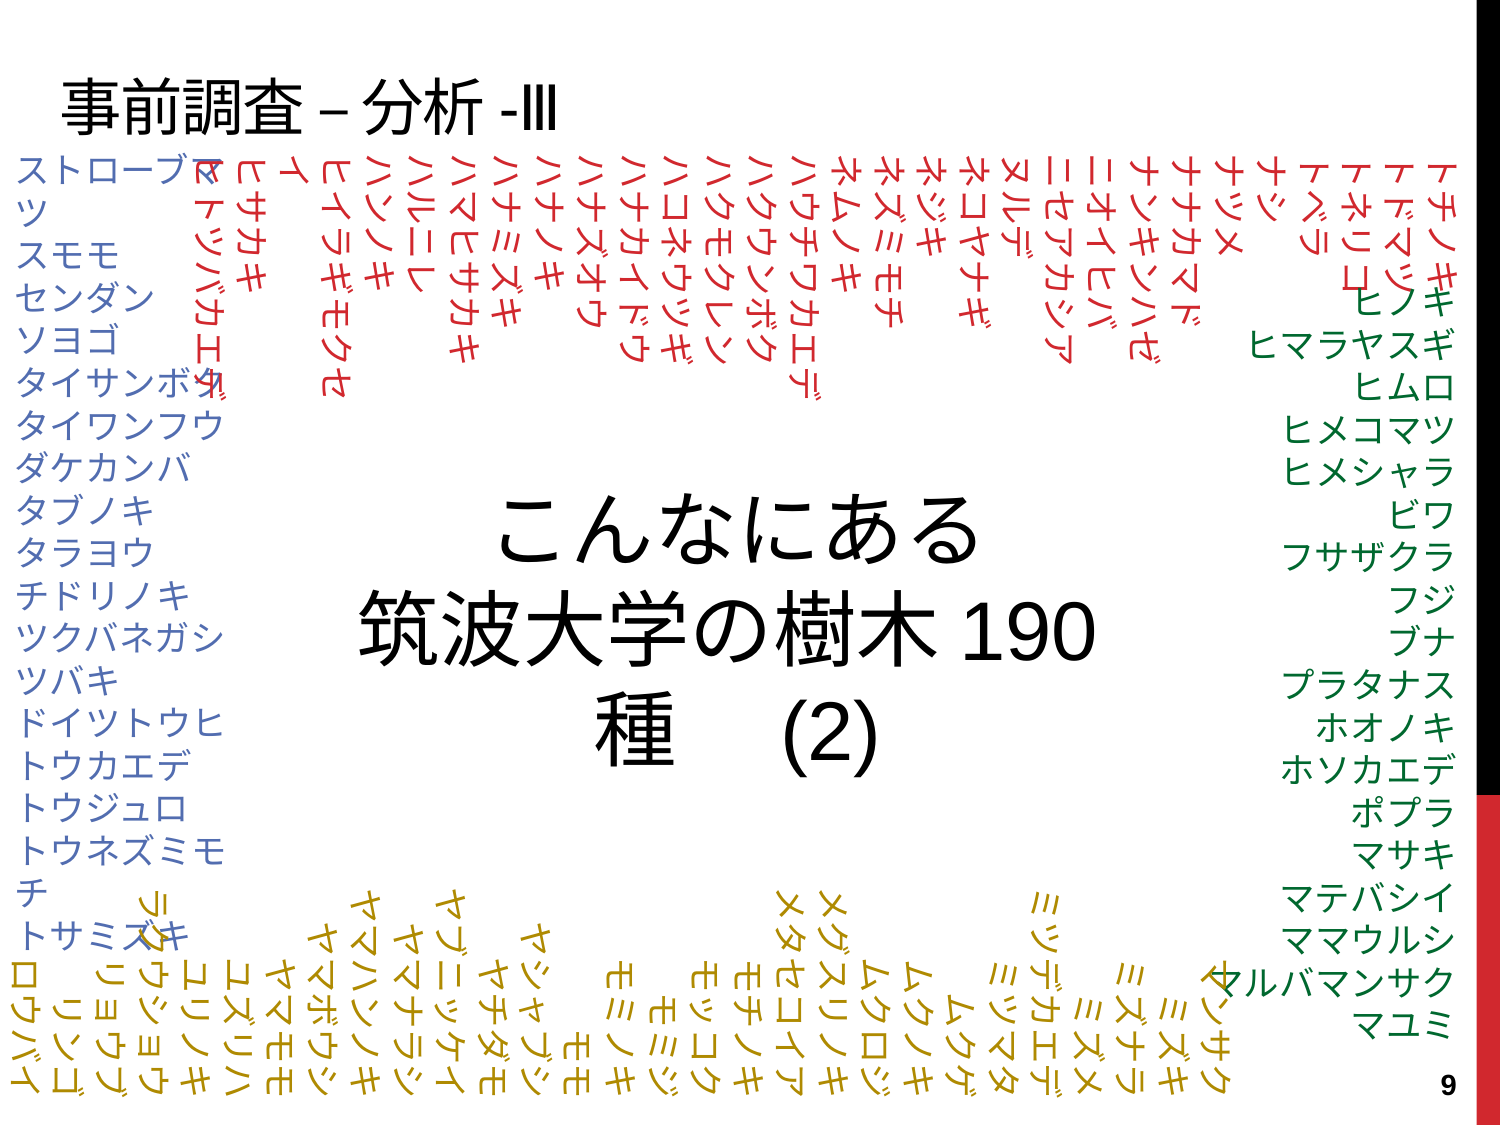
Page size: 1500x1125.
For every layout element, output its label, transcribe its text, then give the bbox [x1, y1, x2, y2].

text_box トチノキ トドマツ トネリコ トベラ ナシ ナツメ ナナカマド ナンキンハゼ ニオイヒバ ニセアカシア ヌルデ ネコヤナギ ネジキ ネズミモチ ネムノキ ハウチワカエデ ハクウンボク ハクモクレン ハコネウツギ ハナカイドウ ハナズオウ ハナノキ ハナミズキ ハマヒサカキ ハルニレ ハンノキ ヒイラギモクセイ ヒサカキ ヒトツバカエデ [197, 139, 1472, 445]
text_box ヒノキ ヒマラヤスギ ヒムロ ヒメコマツ ヒメシャラ ビワ フサザクラ フジ ブナ プラタナス ホオノキ ホソカエデ ポプラ マサキ マテバシイ ママウルシ マルバマンサク マユミ [1109, 272, 1472, 1054]
title 事前調査 – 分析-Ⅲ [44, 39, 774, 141]
text_box マンサク ミズキ ミズナラ ミズメ ミツデカエデ ミツマタ ムクゲ ムクノキ ムクロジ メグスリノキ メタセコイア モチノキ モッコク モミジ モミノキ モモ ヤシャブシ ヤチダモ ヤブニッケイ ヤマナラシ ヤマハンノキ ヤマボウシ ヤマモモ ユズリハ ユリノキ ラクウショウ リョウブ リンゴ ロウバイ [0, 802, 1246, 1115]
text_box ストローブマツ スモモ センダン ソヨゴ タイサンボク タイワンフウ ダケカンバ タブノキ タラヨウ チドリノキ ツクバネガシ ツバキ ドイツトウヒ トウカエデ トウジュロ トウネズミモチ トサミズキ [0, 141, 267, 802]
text_box こんなにある 筑波大学の樹木190種 (2) [309, 469, 1166, 785]
slide_number 8 [1382, 1054, 1472, 1114]
text_box [448, 110, 479, 139]
